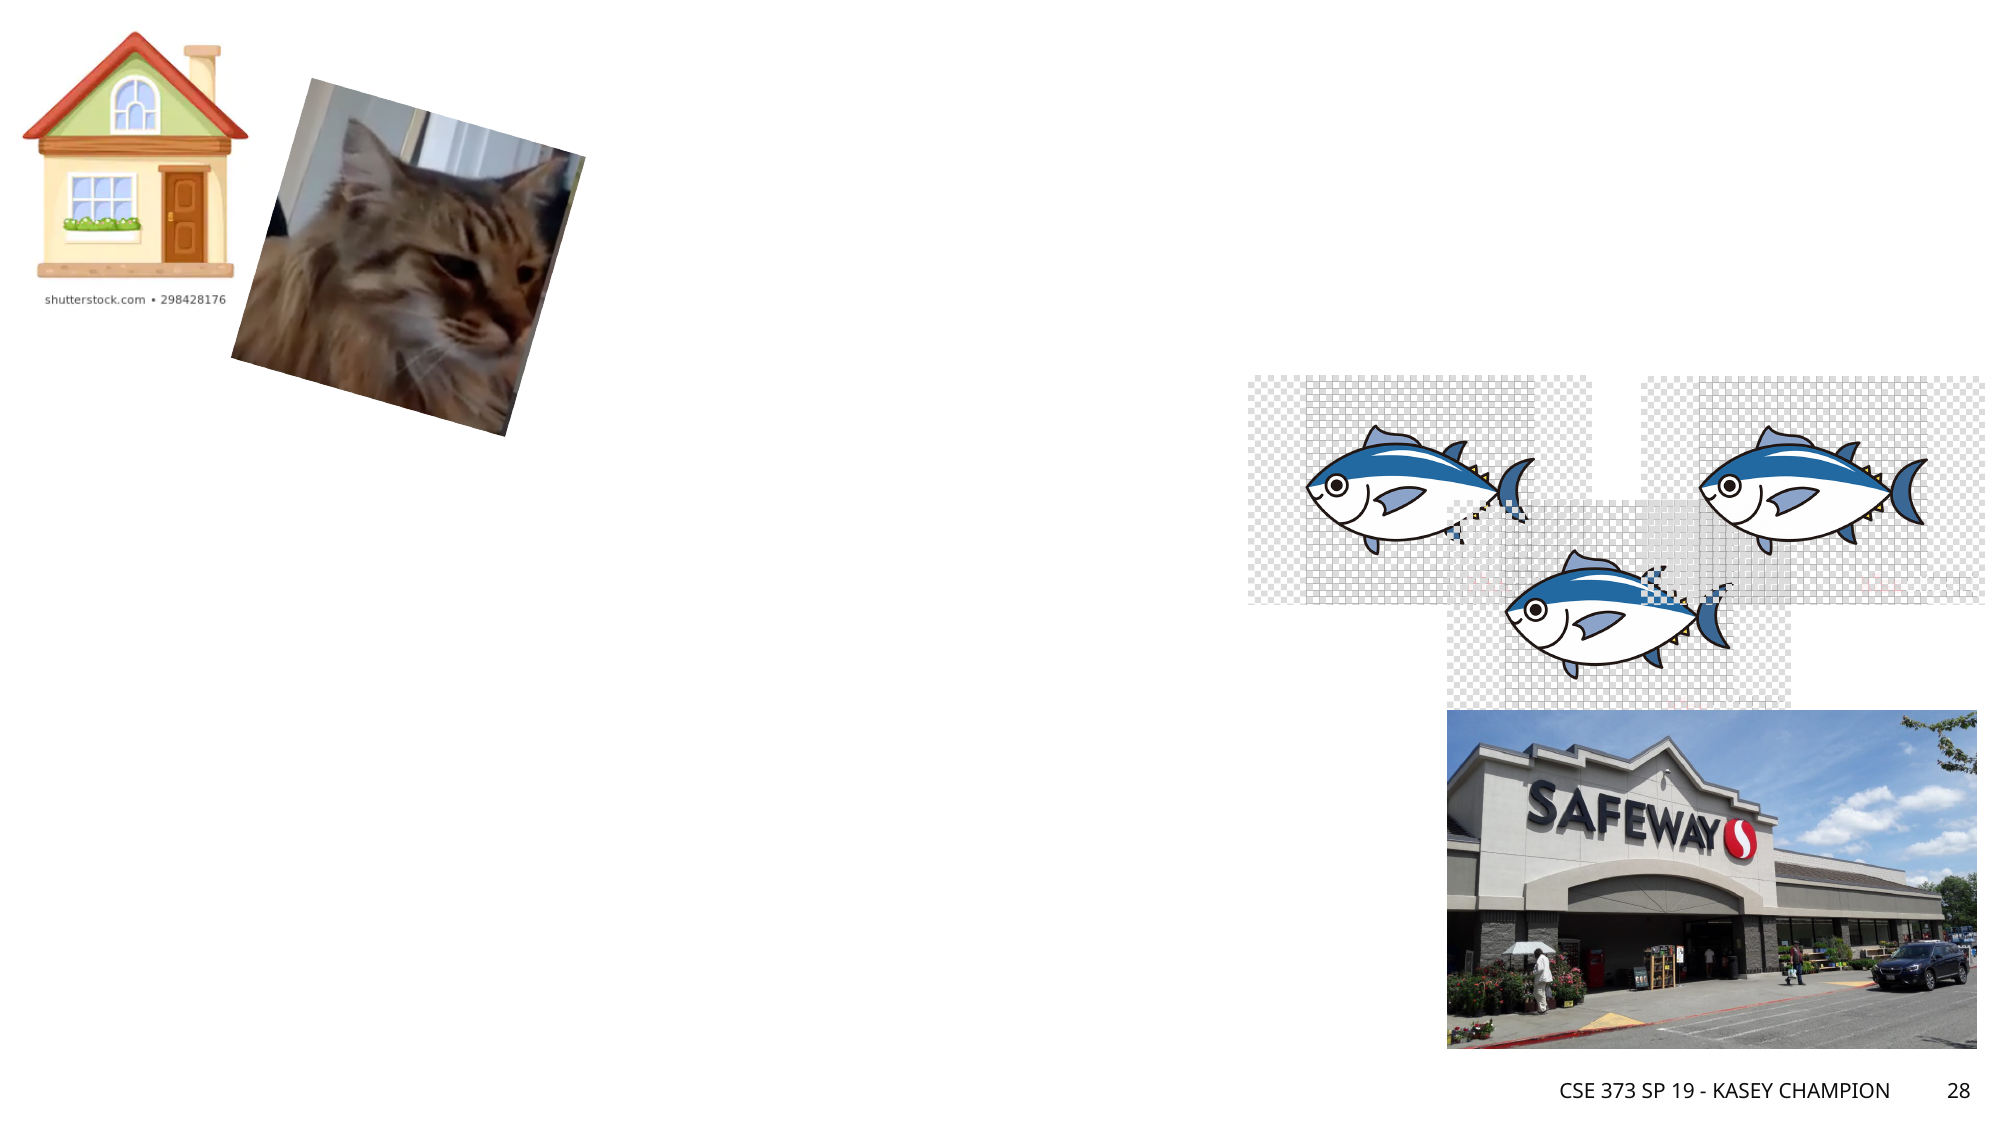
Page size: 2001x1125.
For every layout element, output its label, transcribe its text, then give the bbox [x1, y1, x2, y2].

slide_number 28 [1916, 1069, 1986, 1115]
picture [0, 17, 585, 436]
footer CSE 373 SP 19 - Kasey Champion [937, 1069, 1906, 1115]
picture [1248, 375, 1985, 1050]
